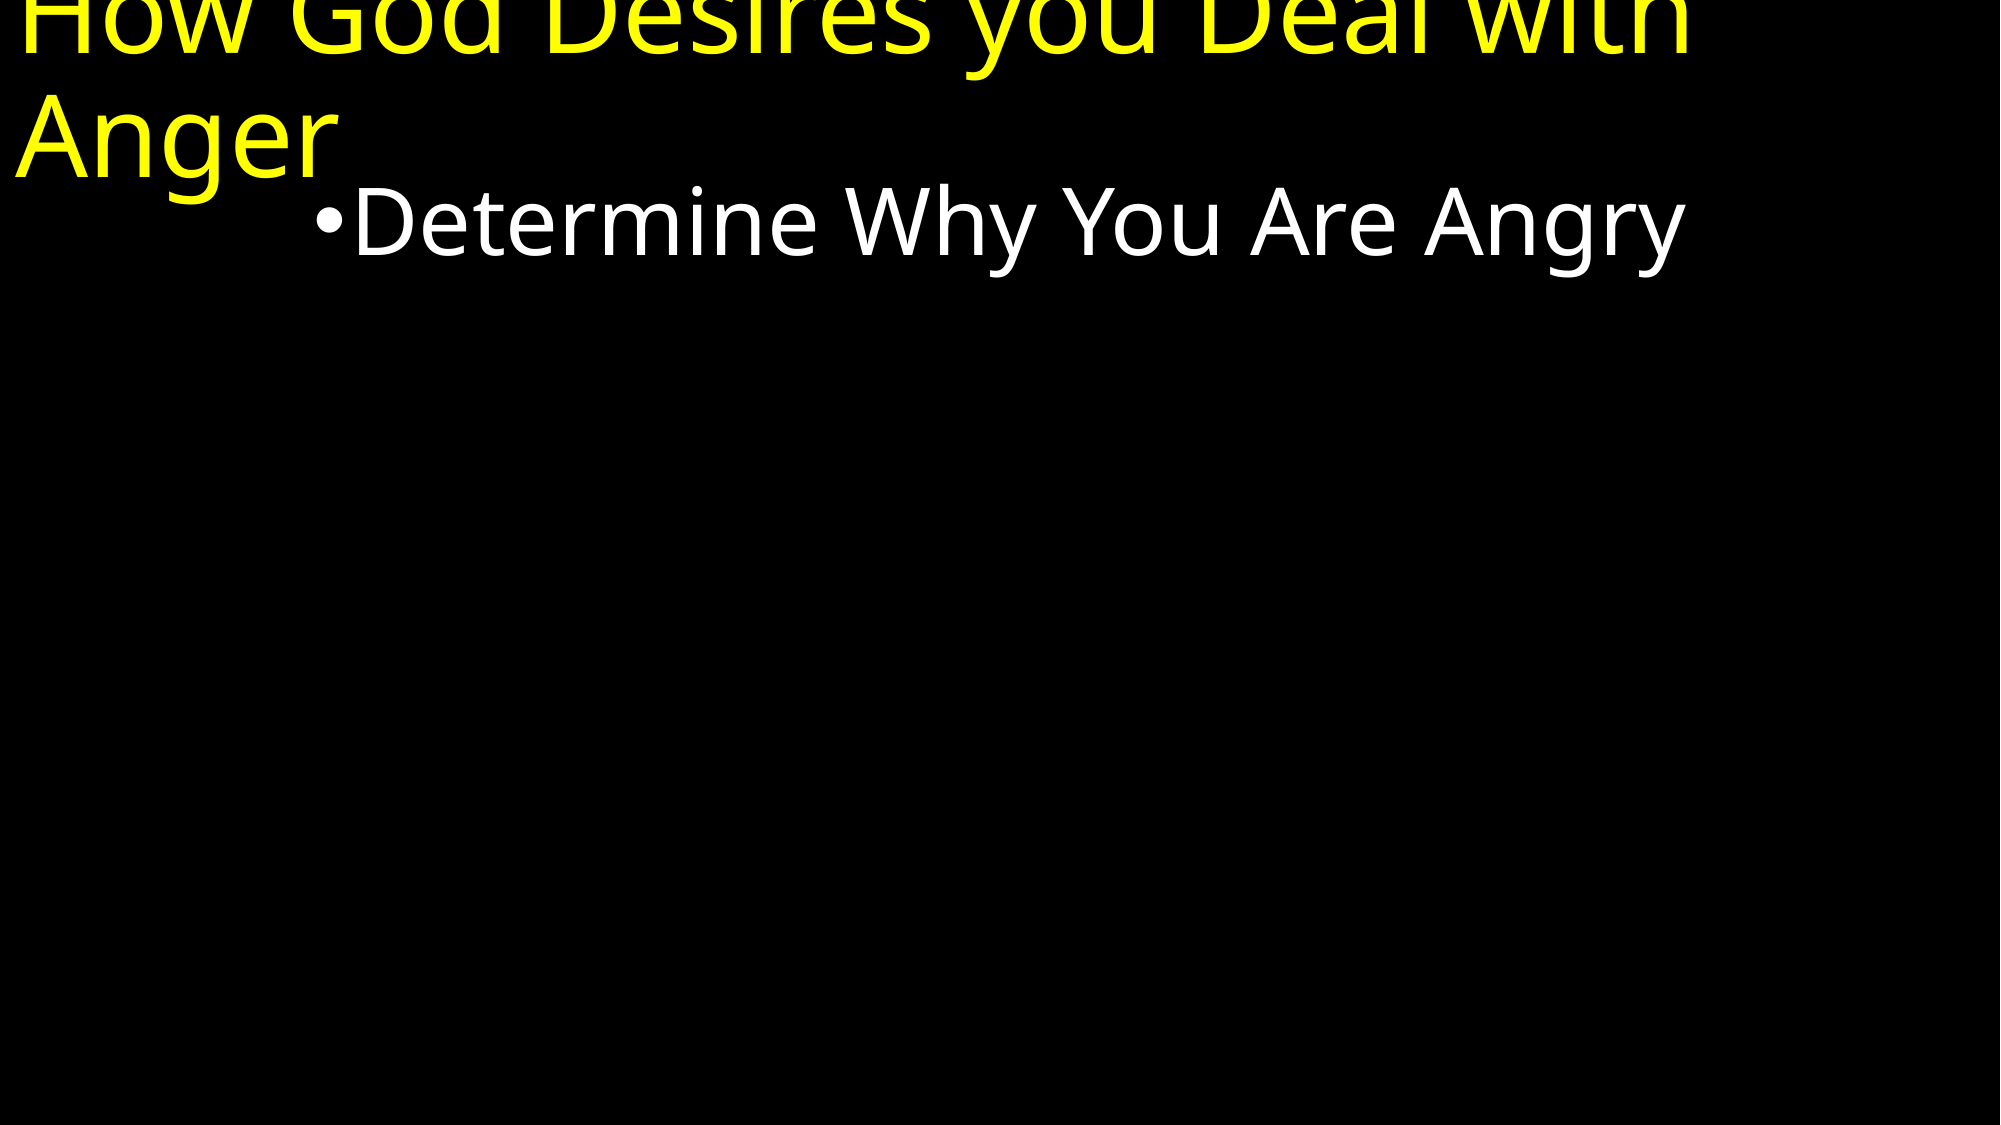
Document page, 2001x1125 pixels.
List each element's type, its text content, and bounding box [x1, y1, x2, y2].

list Determine Why You Are Angry [0, 166, 2000, 1125]
title How God Desires you Deal with Anger [0, 0, 2000, 157]
